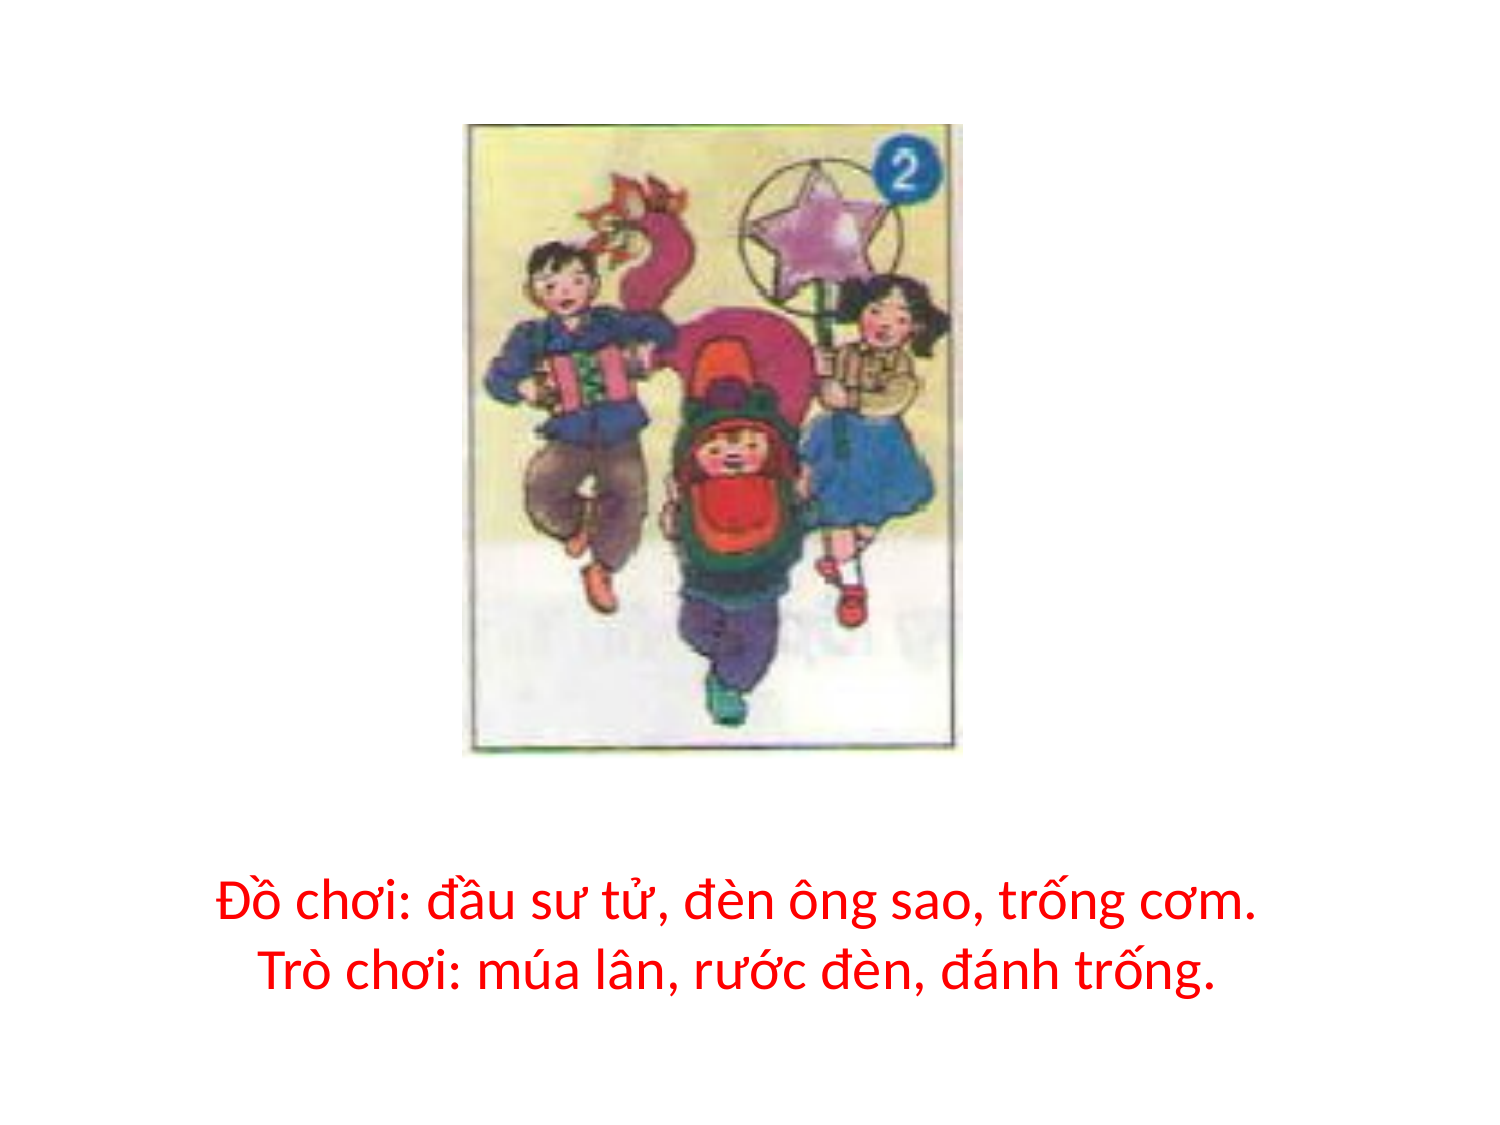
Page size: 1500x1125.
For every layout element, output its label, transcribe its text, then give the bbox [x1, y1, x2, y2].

title Đồ chơi: đầu sư tử, đèn ông sao, trống cơm. Trò chơi: múa lân, rước đèn, đánh trống. [62, 774, 1413, 1088]
picture [462, 124, 963, 762]
